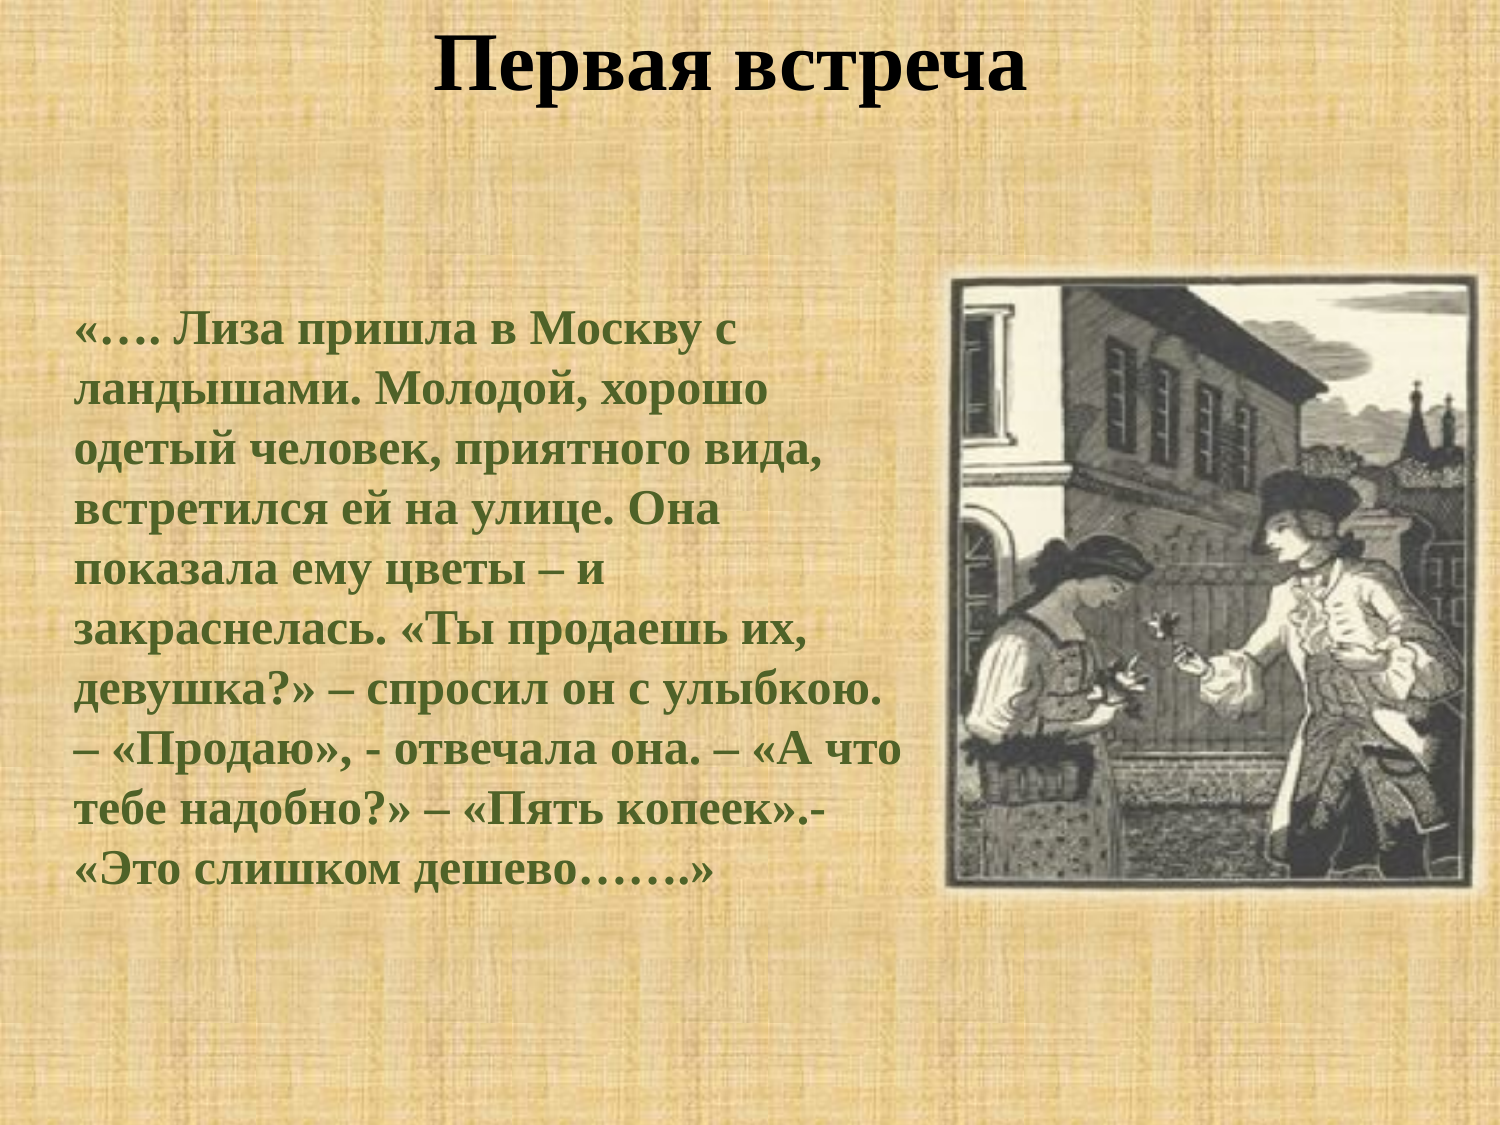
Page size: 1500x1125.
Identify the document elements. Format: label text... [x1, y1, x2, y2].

title Первая встреча [93, 0, 1369, 153]
picture [0, 0, 1500, 1125]
list «…. Лиза пришла в Москву с ландышами. Молодой, хорошо одетый человек, приятного вида, встретился ей на улице. Она показала ему цветы – и закраснелась. «Ты продаешь их, девушка?» – спросил он с улыбкою. – «Продаю», - отвечала она. – «А что тебе надобно?» – «Пять копеек».- «Это слишком дешево…….» [58, 281, 916, 903]
